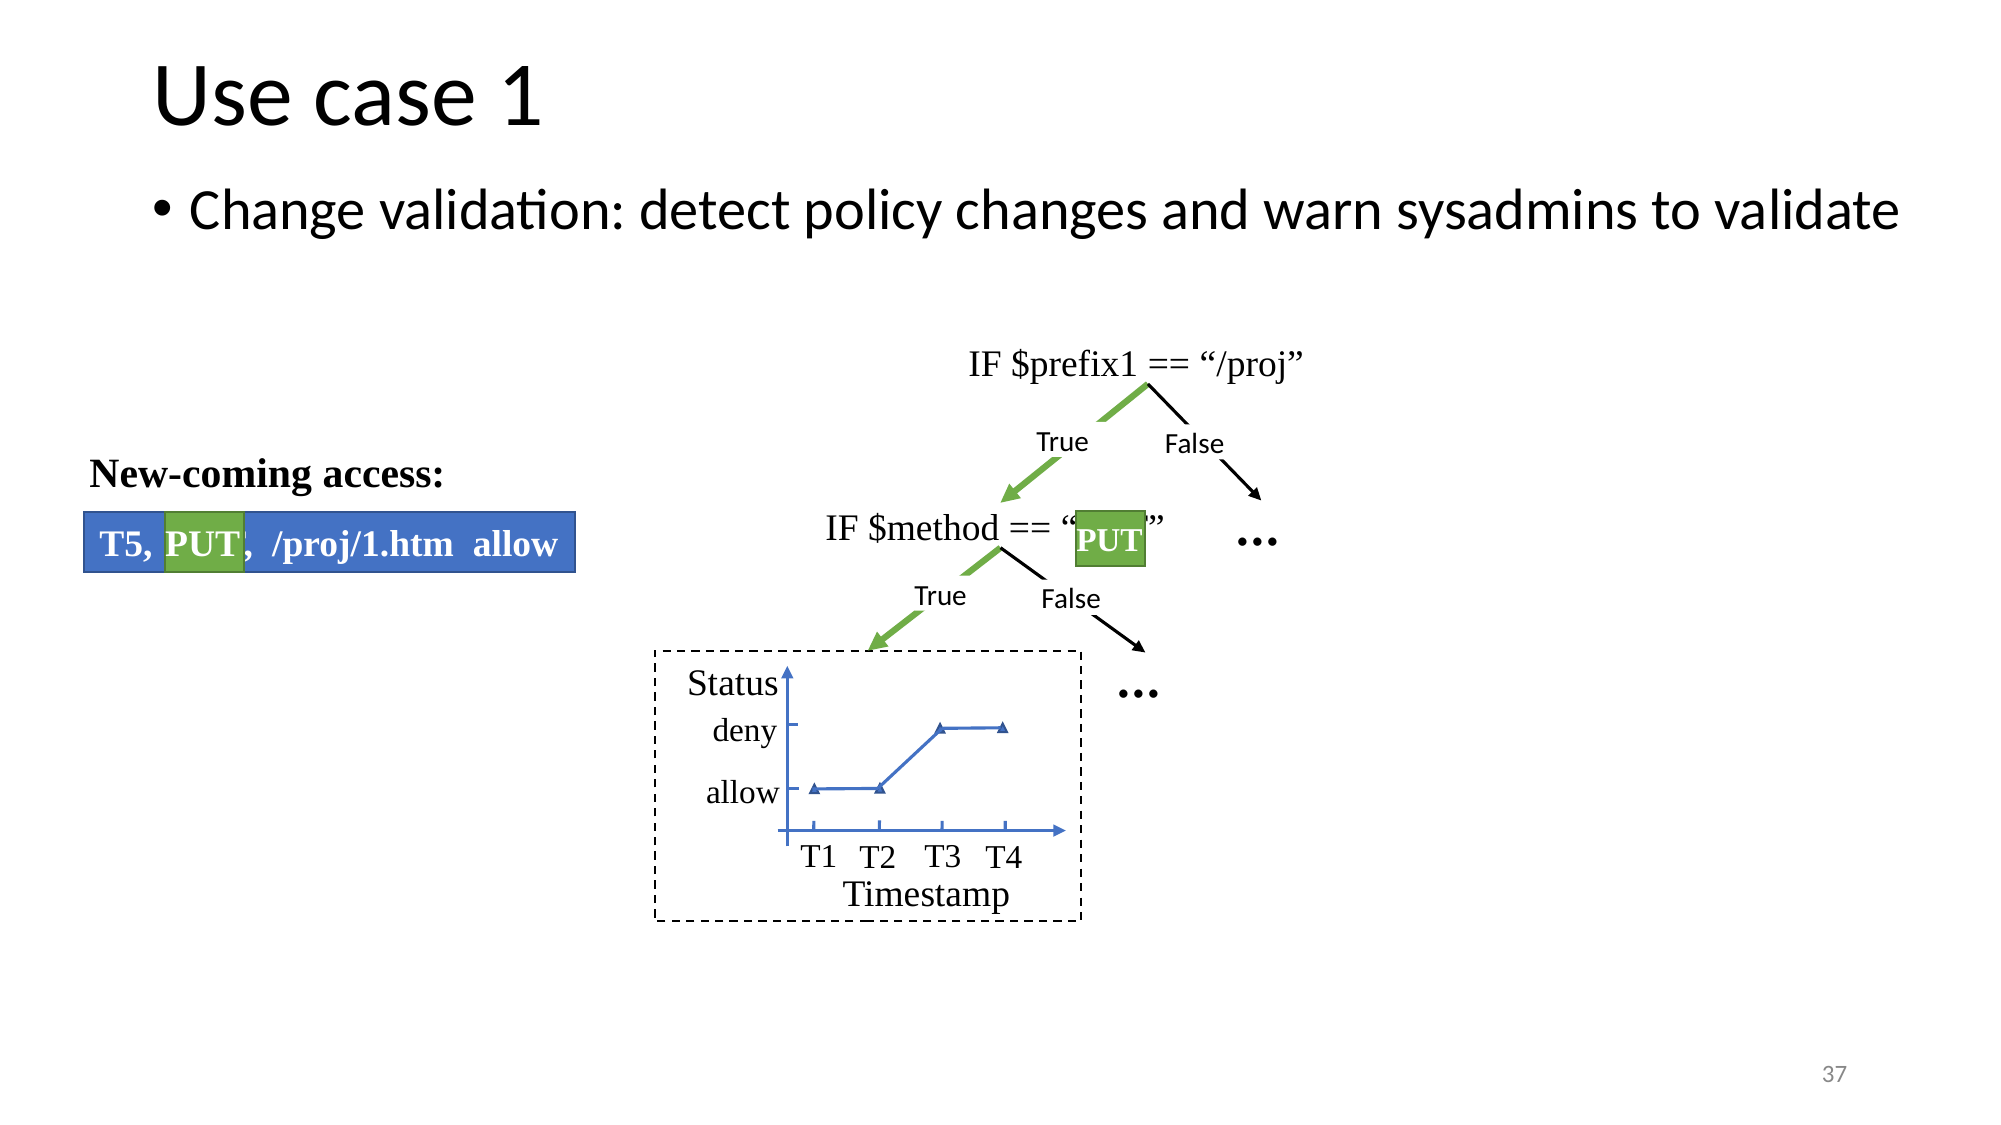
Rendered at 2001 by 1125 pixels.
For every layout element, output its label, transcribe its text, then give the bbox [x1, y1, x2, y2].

title Use case 1 [137, 0, 1863, 171]
text_box [1070, 661, 1082, 922]
text_box IF $prefix1 == “/proj” [968, 338, 1328, 384]
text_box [1147, 384, 1262, 501]
text_box T5, PUT, /proj/1.htm allow [244, 511, 576, 572]
text_box IF $method == “PUT” [825, 502, 1076, 548]
text_box PUT [165, 511, 244, 572]
text_box ··· [1235, 500, 1287, 571]
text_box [671, 650, 1066, 923]
text_box Change validation: detect policy changes and warn sysadmins to validate [137, 171, 1932, 334]
text_box PUT [1076, 511, 1146, 547]
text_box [867, 547, 999, 651]
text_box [1000, 547, 1146, 653]
slide_number 37 [1412, 1042, 1863, 1103]
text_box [1000, 384, 1145, 503]
text_box ··· [1116, 652, 1174, 723]
text_box IF $method == “PUT” [1146, 510, 1176, 548]
text_box [654, 650, 669, 922]
text_box New-coming access: [74, 438, 464, 504]
text_box T5, PUT, /proj/1.htm allow [84, 511, 165, 572]
